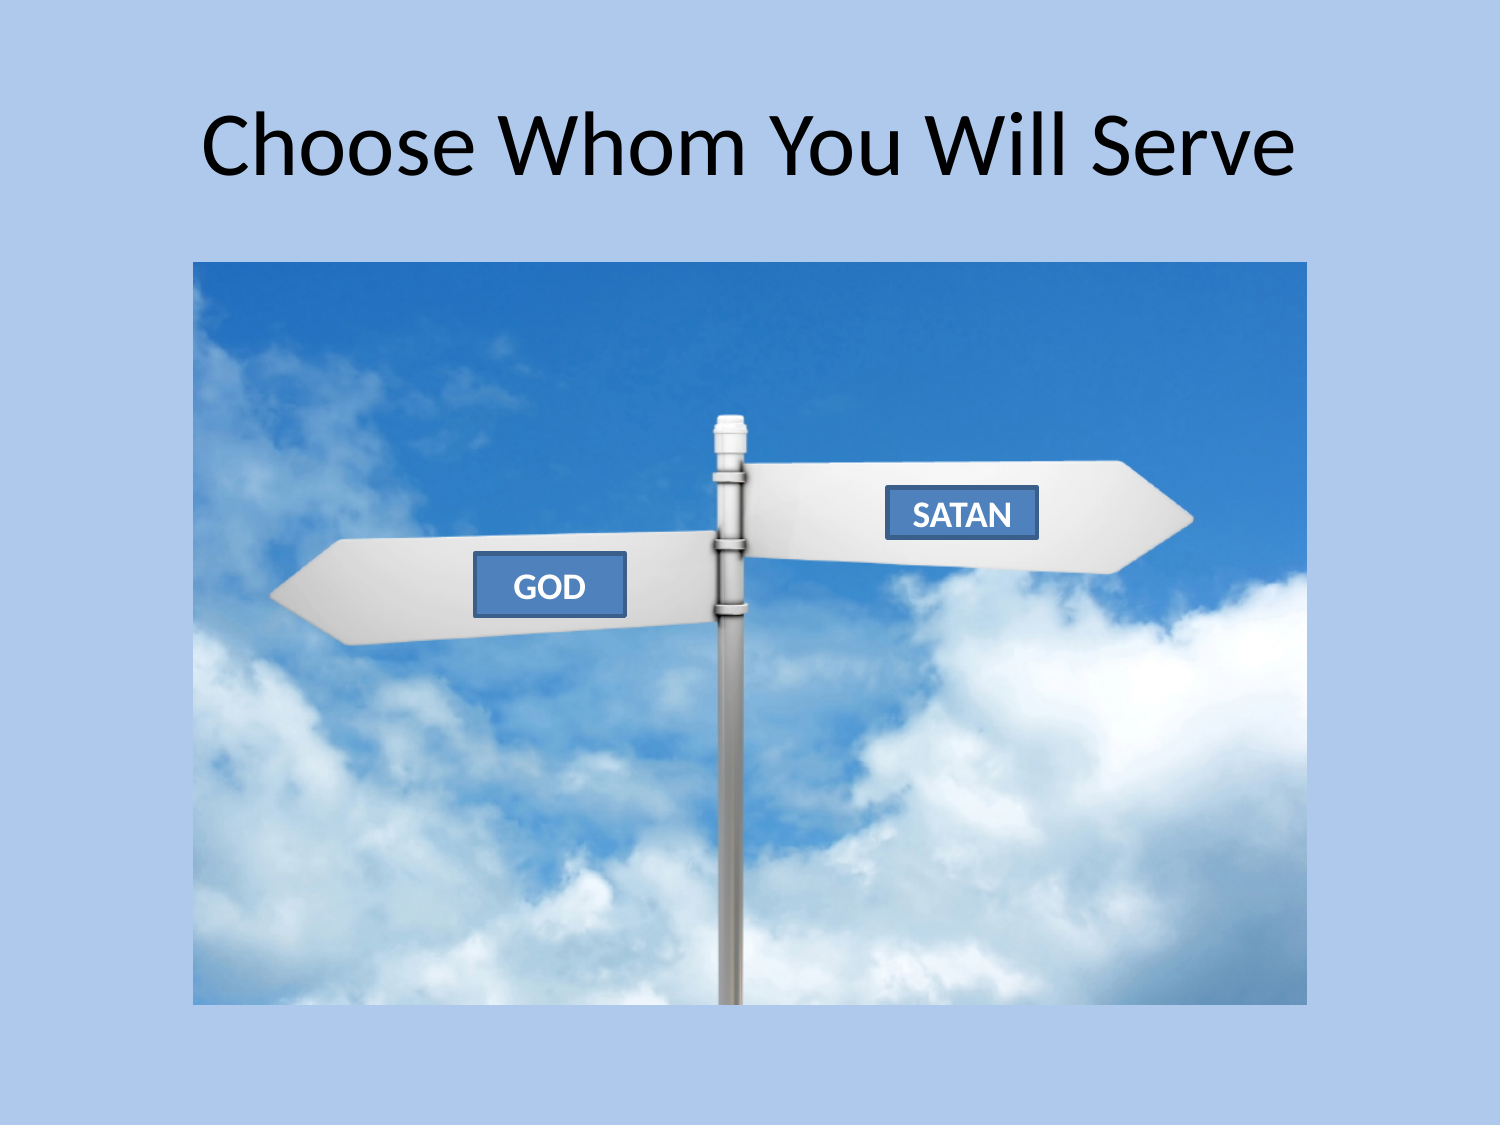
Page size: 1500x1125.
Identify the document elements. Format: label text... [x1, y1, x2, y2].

title Choose Whom You Will Serve [75, 45, 1425, 233]
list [192, 262, 1307, 1006]
